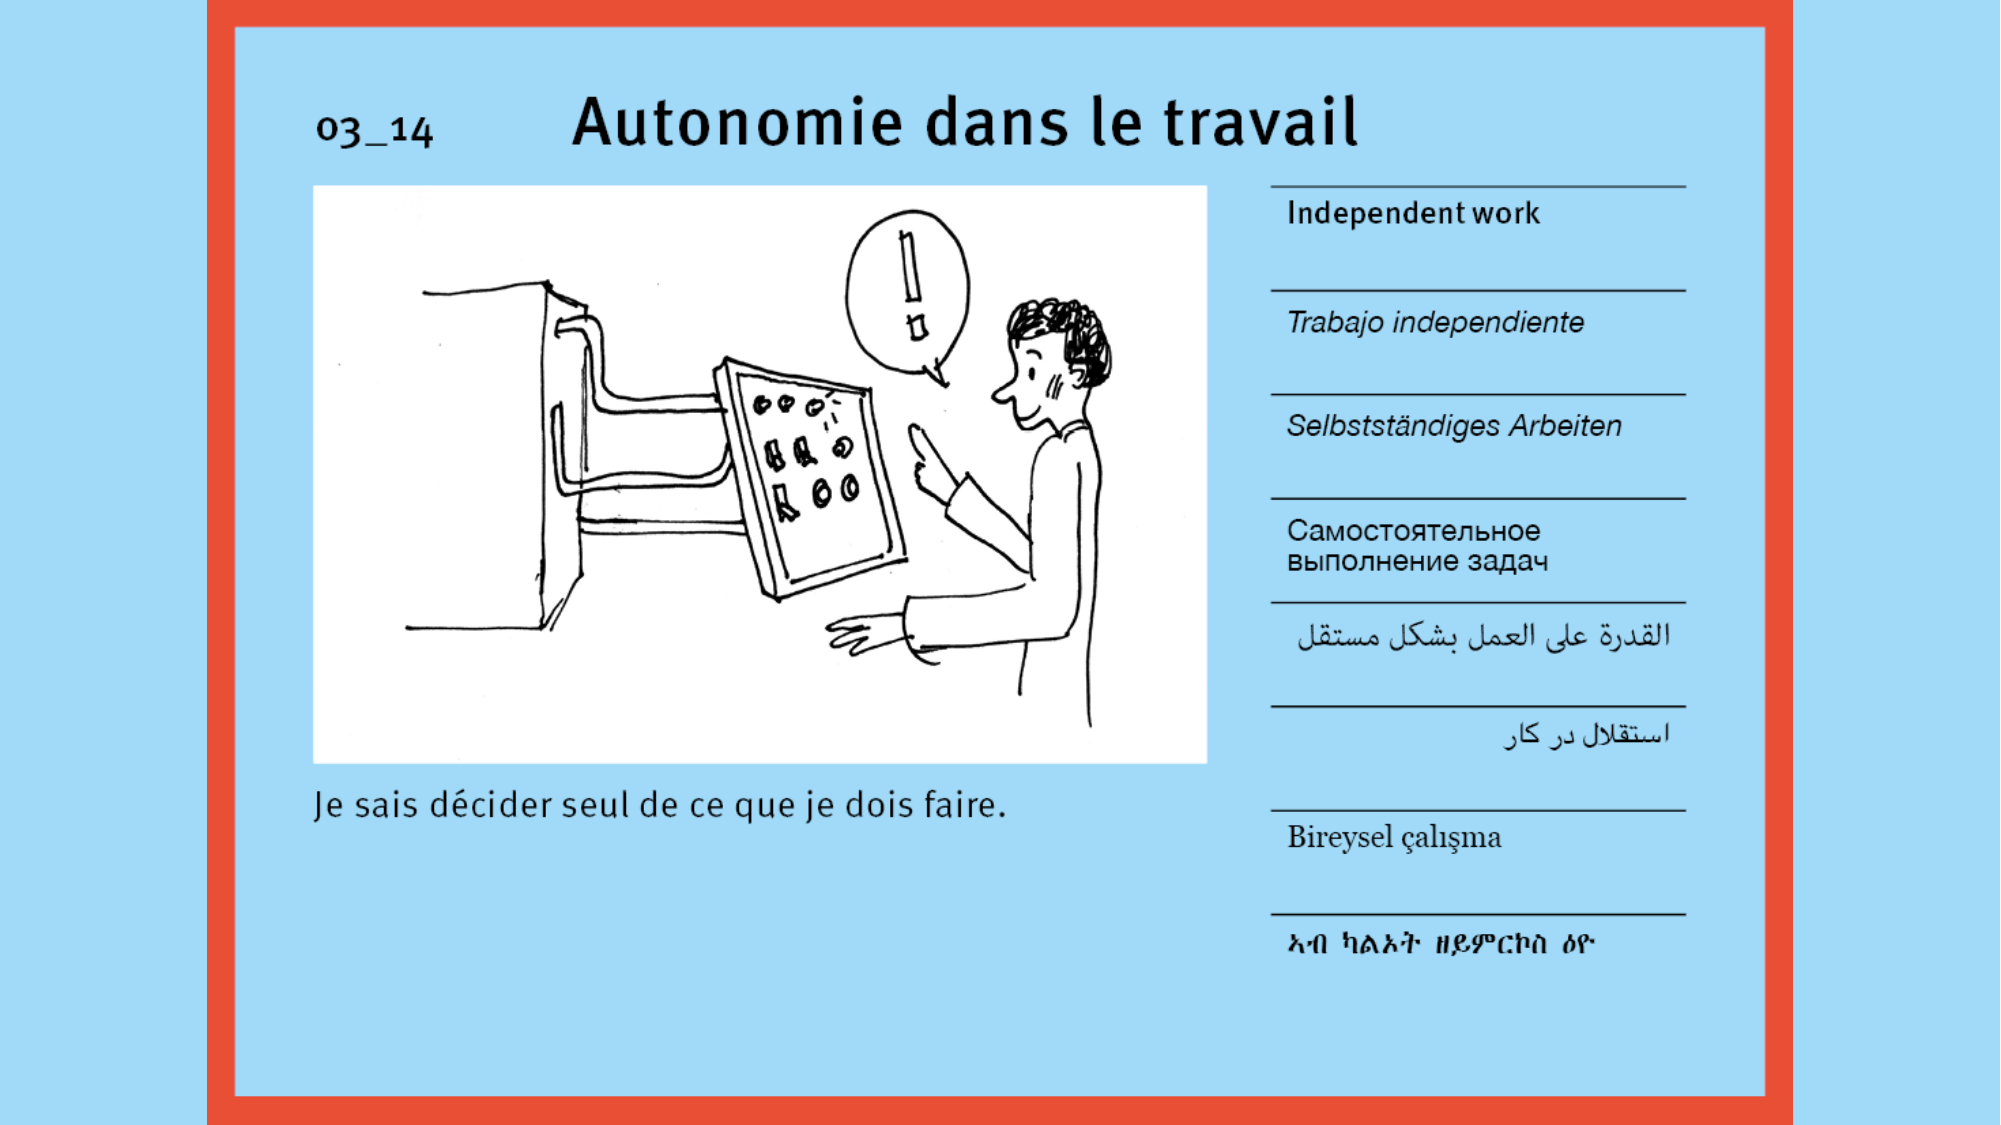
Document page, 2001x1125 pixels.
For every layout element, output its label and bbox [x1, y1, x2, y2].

picture [207, 0, 1793, 1125]
